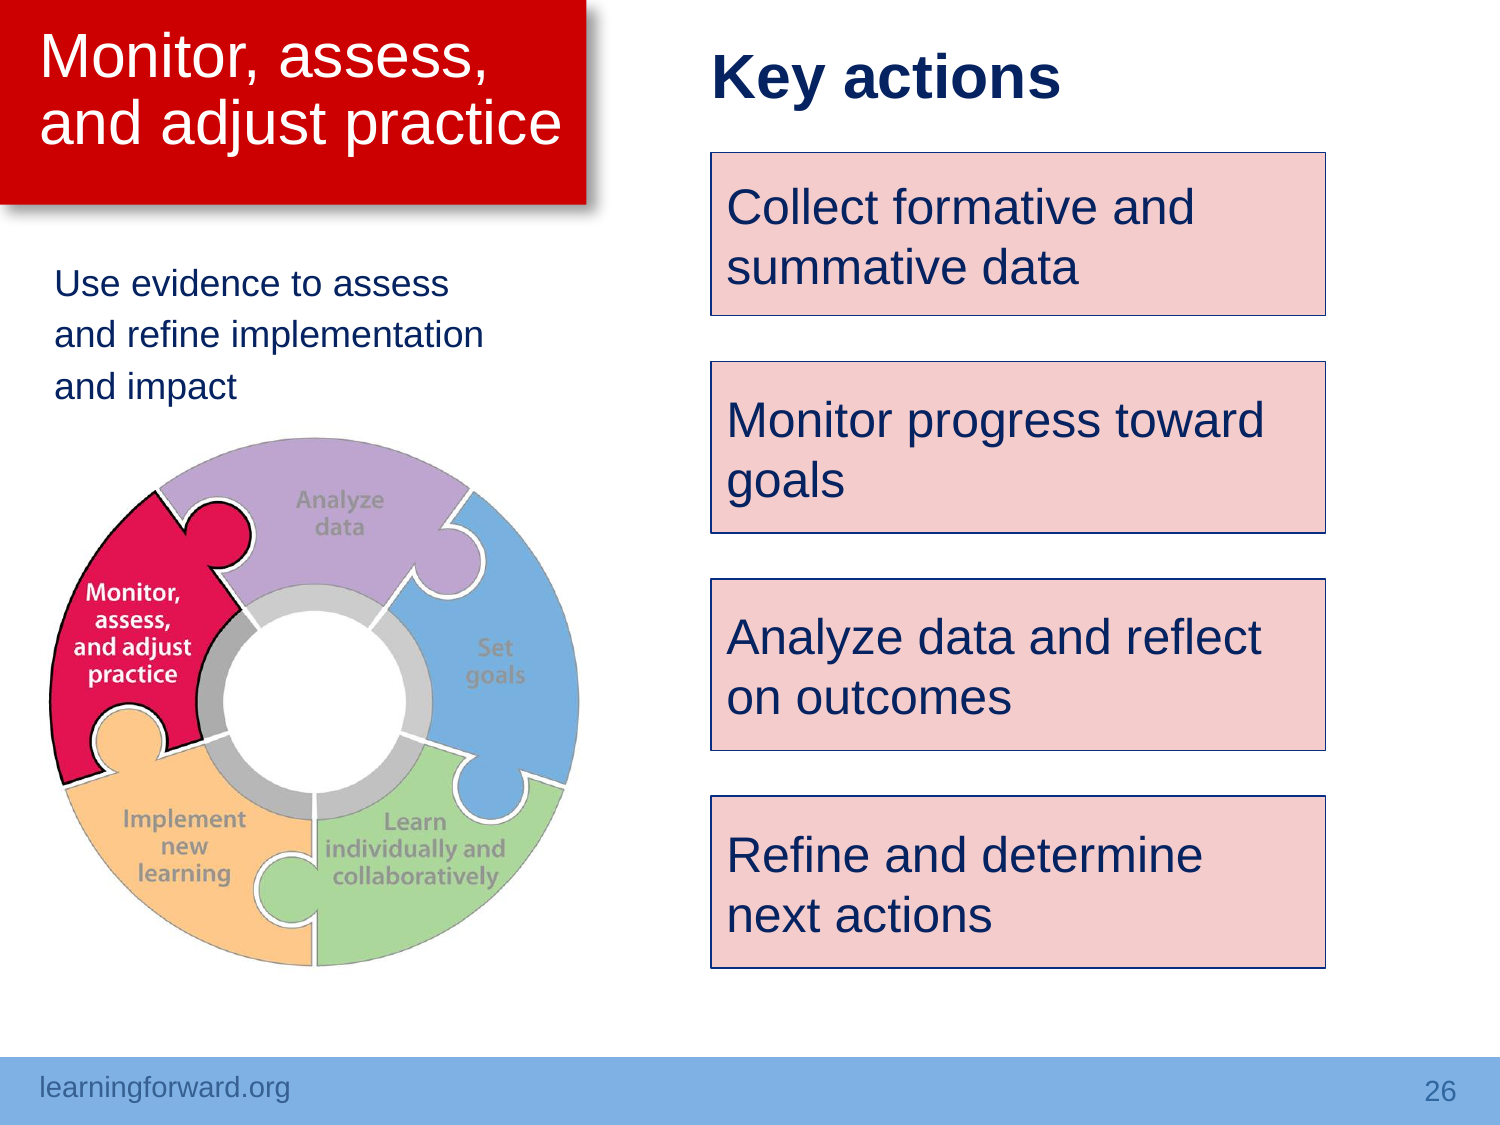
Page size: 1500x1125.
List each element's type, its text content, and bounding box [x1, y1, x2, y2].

text_box Use evidence to assess and refine implementation and impact [39, 236, 587, 428]
text_box Collect formative and summative data [711, 152, 1326, 316]
slide_number 26 [1134, 1065, 1472, 1125]
text_box Analyze data and reflect on outcomes [711, 578, 1326, 751]
picture [34, 429, 587, 975]
text_box Key actions [696, 20, 1361, 131]
text_box Monitor progress toward goals [711, 361, 1326, 534]
text_box Monitor, assess, and adjust practice [39, 23, 579, 205]
text_box Refine and determine next actions [711, 796, 1326, 968]
text_box [0, 0, 587, 205]
footer learningforward.org [24, 1061, 531, 1122]
